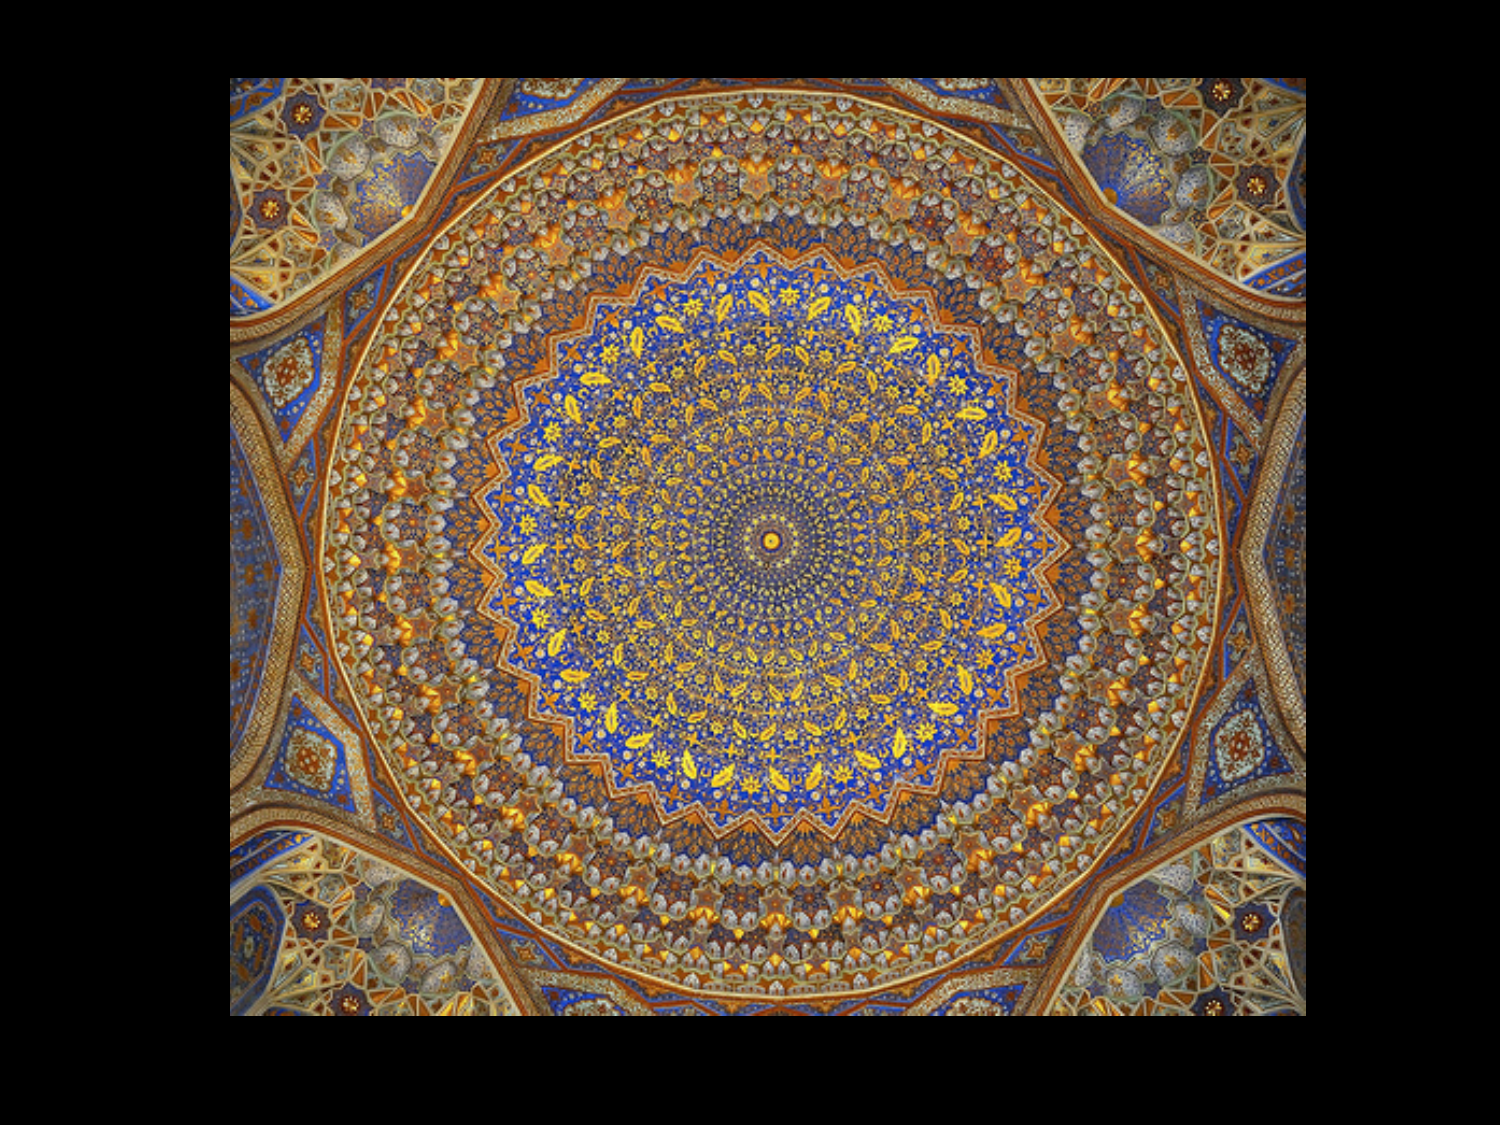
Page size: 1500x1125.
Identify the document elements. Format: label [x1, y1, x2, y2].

picture [229, 77, 1306, 1016]
